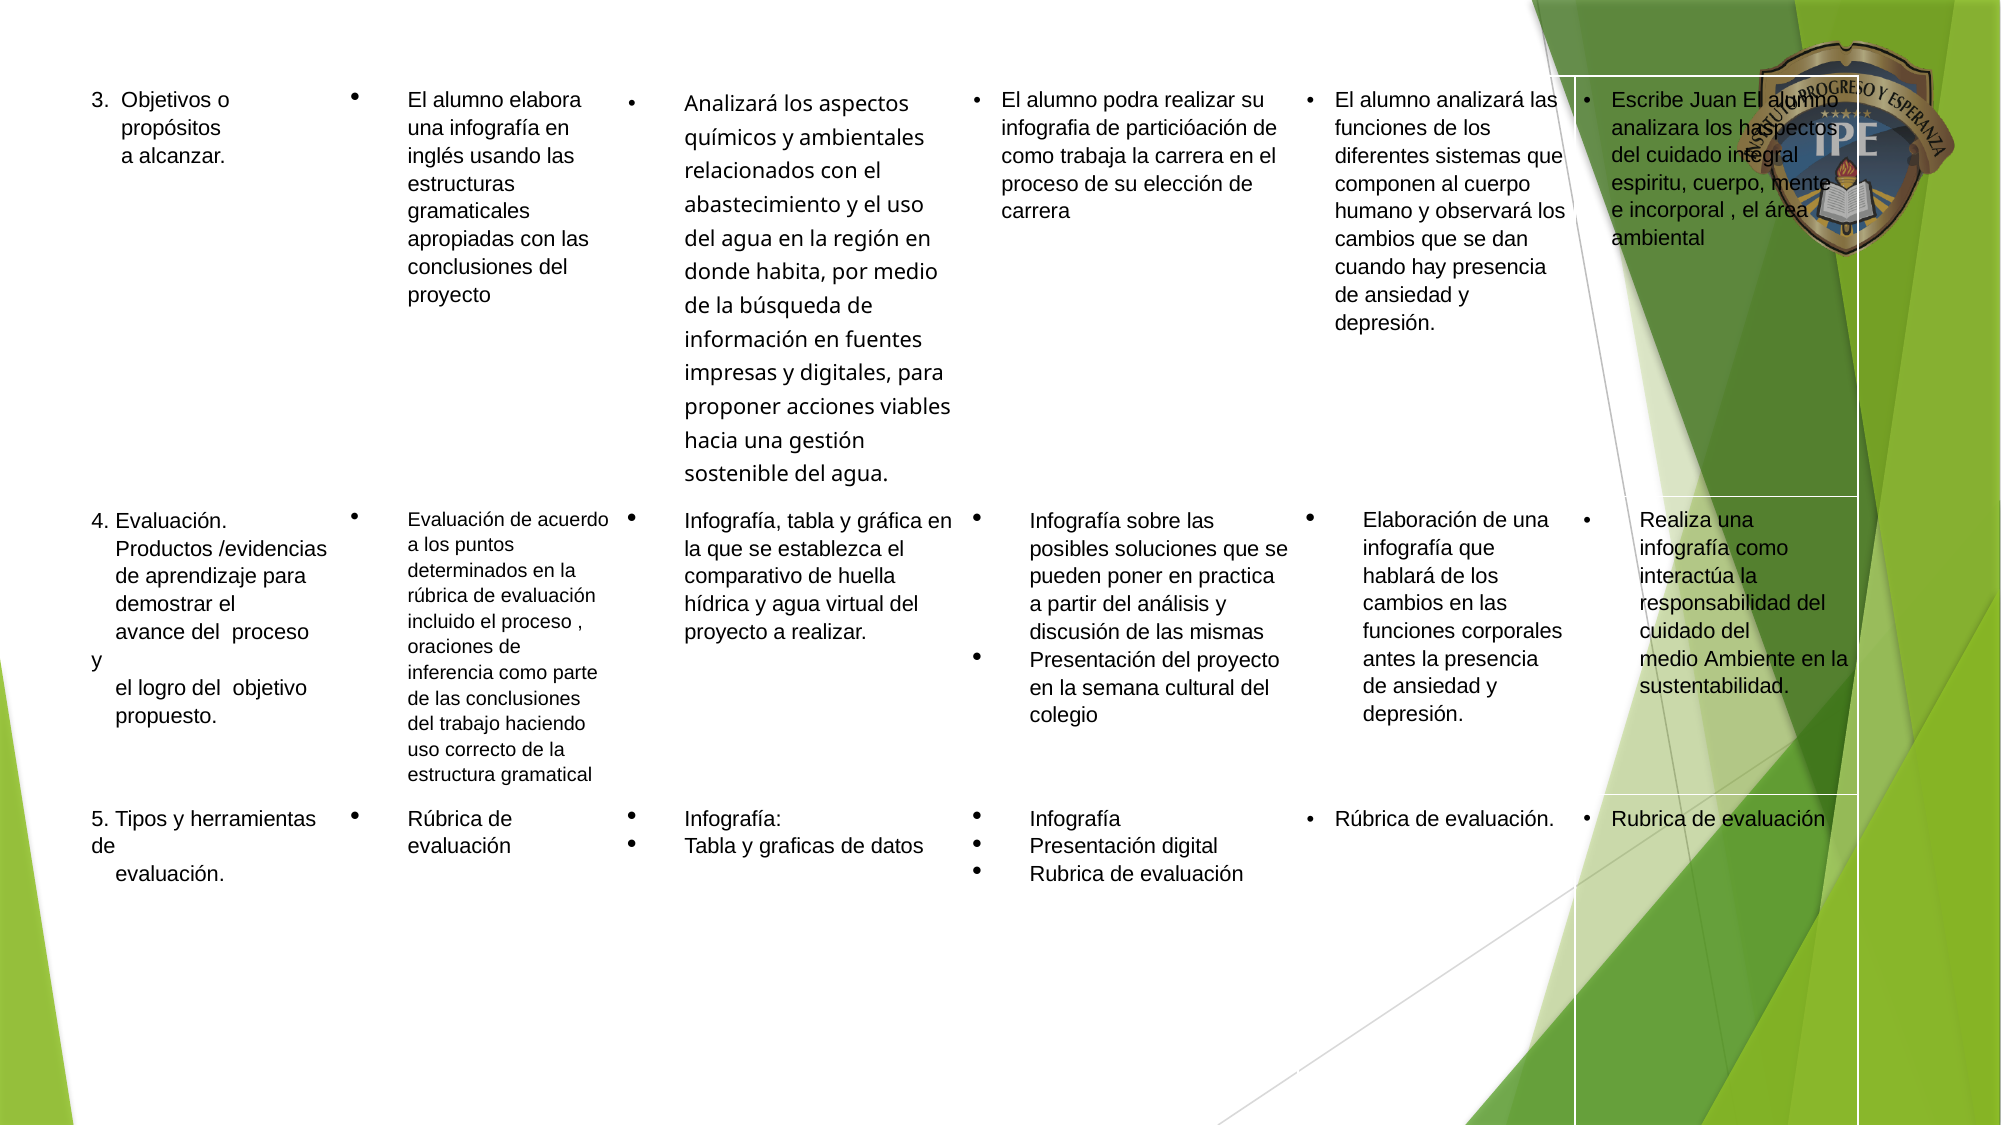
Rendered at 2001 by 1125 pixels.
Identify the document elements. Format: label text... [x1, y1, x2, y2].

table_header Escribe Juan El alumno analizara los haspectos del cuidado integral espiritu, cuerpo, mente e incorporal , el área ambiental [1576, 77, 1857, 496]
table_header El alumno analizará las funciones de los diferentes sistemas que componen al cuerpo humano y observará los cambios que se dan cuando hay presencia de ansiedad y depresión. [1299, 77, 1574, 496]
table_cell Infografía, tabla y gráfica en la que se establezca el comparativo de huella hídrica y agua virtual del proyecto a realizar. [621, 497, 964, 794]
table_cell Rúbrica de evaluación. [1299, 795, 1574, 1125]
table_cell Infografía: Tabla y graficas de datos [621, 795, 964, 1125]
picture [1736, 40, 1956, 258]
table_cell Infografía Presentación digital Rubrica de evaluación [966, 795, 1297, 1125]
table_header Analizará los aspectos químicos y ambientales relacionados con el abastecimiento y el uso del agua en la región en donde habita, por medio de la búsqueda de información en fuentes impresas y digitales, para proponer acciones viables hacia una gestión sostenible del agua. [621, 77, 964, 496]
table_cell 5. Tipos y herramientas de evaluación. [84, 795, 342, 1125]
table_cell Elaboración de una infografía que hablará de los cambios en las funciones corporales antes la presencia de ansiedad y depresión. [1299, 497, 1574, 794]
table_header El alumno podra realizar su infografia de particióación de como trabaja la carrera en el proceso de su elección de carrera [966, 77, 1297, 496]
table_cell Evaluación de acuerdo a los puntos determinados en la rúbrica de evaluación incluido el proceso , oraciones de inferencia como parte de las conclusiones del trabajo haciendo uso correcto de la estructura gramatical [344, 497, 619, 794]
table_header Objetivos o propósitos a alcanzar. [84, 77, 342, 496]
table_header El alumno elabora una infografía en inglés usando las estructuras gramaticales apropiadas con las conclusiones del proyecto [344, 77, 619, 496]
table_cell Infografía sobre las posibles soluciones que se pueden poner en practica a partir del análisis y discusión de las mismas Presentación del proyecto en la semana cultural del colegio [966, 497, 1297, 794]
table_cell Rúbrica de evaluación [344, 795, 619, 1125]
table_cell 4. Evaluación. Productos /evidencias de aprendizaje para demostrar el avance del proceso y el logro del objetivo propuesto. [84, 497, 342, 794]
table_cell Rubrica de evaluación [1576, 795, 1857, 1125]
table_cell Realiza una infografía como interactúa la responsabilidad del cuidado del medio Ambiente en la sustentabilidad. [1576, 497, 1857, 794]
